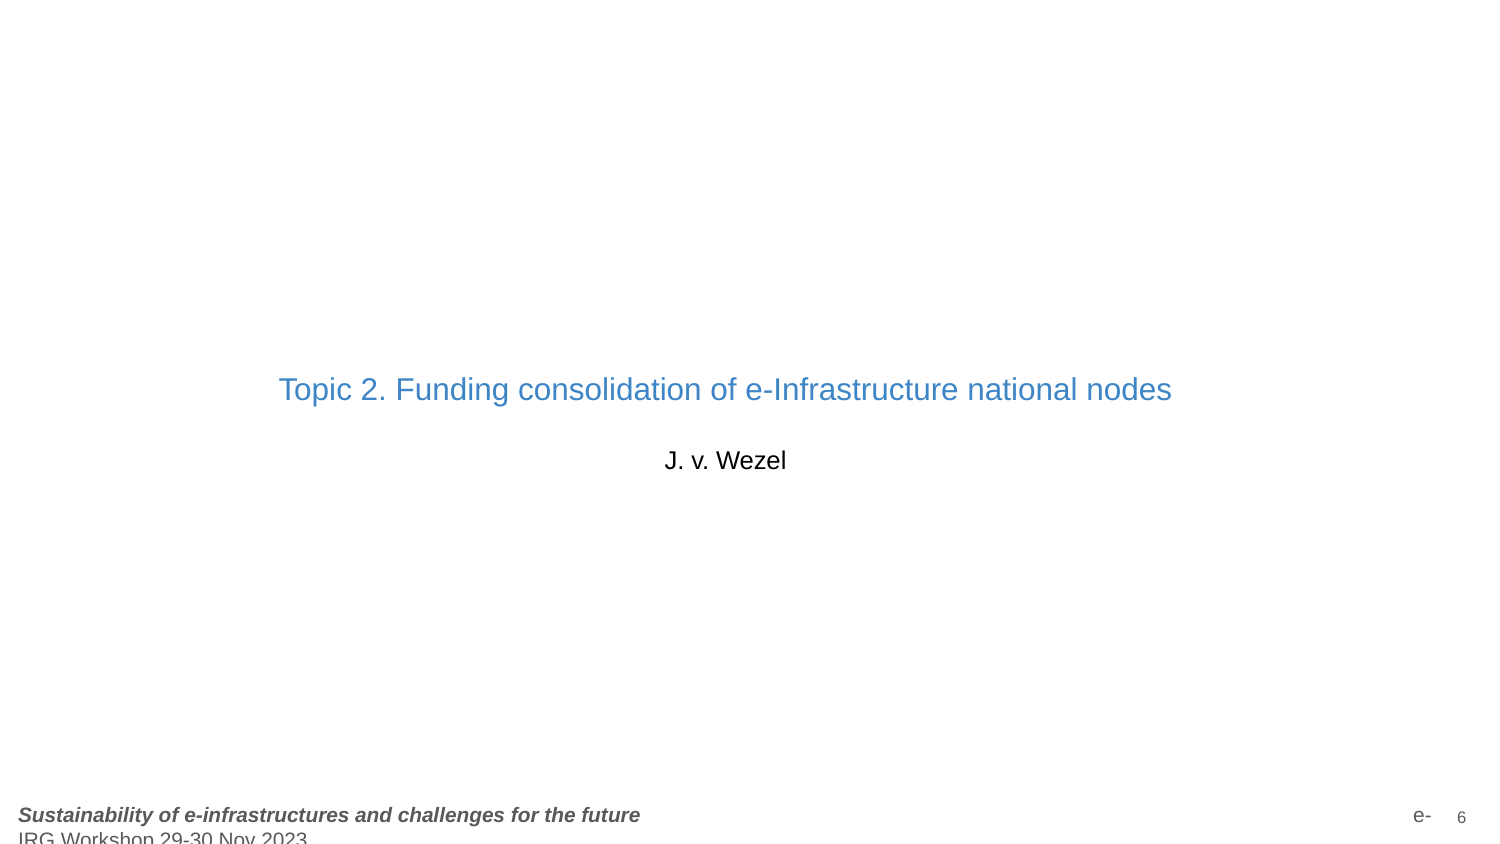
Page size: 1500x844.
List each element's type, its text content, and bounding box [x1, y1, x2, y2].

slide_number ‹#› [1391, 785, 1482, 844]
title Topic 2. Funding consolidation of e-Infrastructure national nodes J. v. Wezel [51, 352, 1401, 491]
